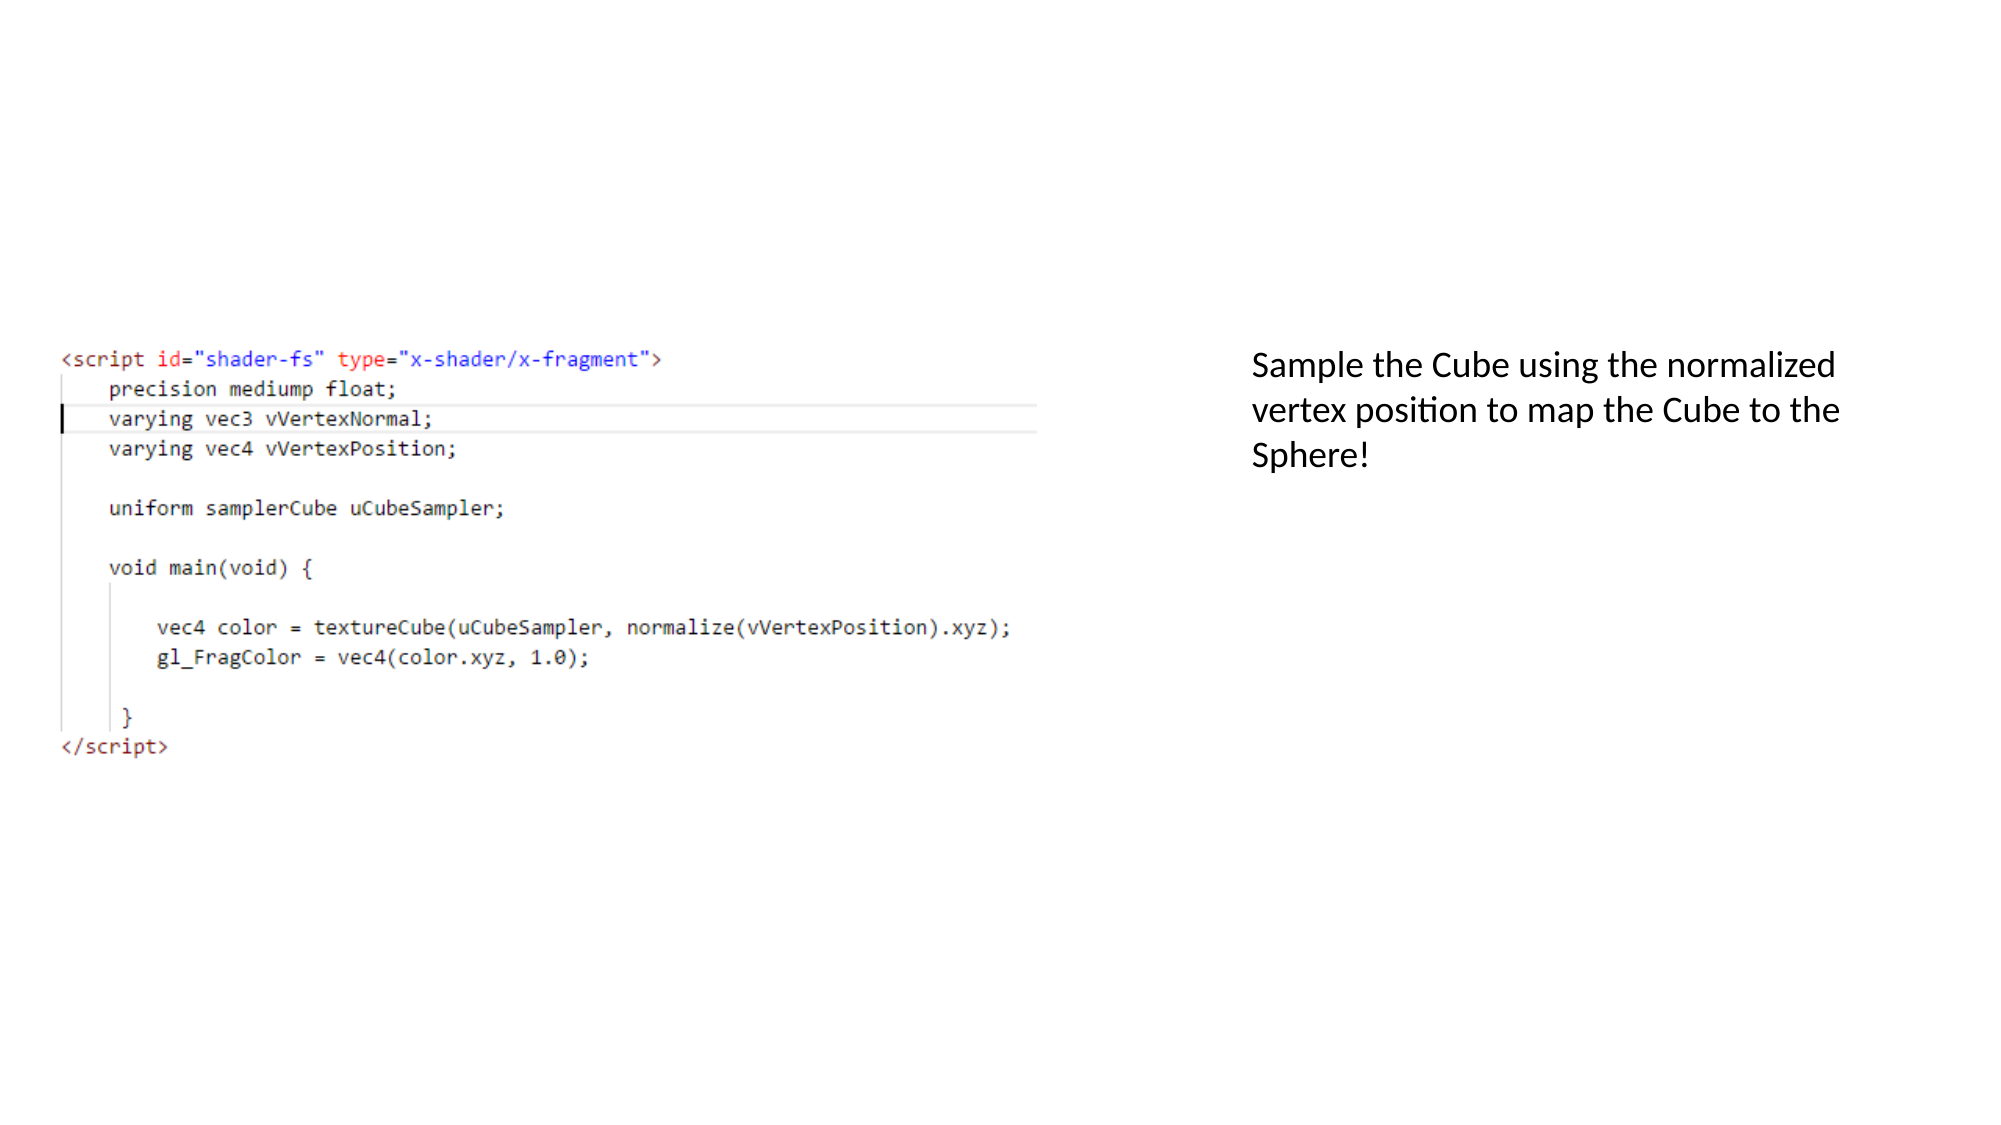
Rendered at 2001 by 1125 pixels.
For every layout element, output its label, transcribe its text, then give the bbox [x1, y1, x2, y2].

text_box Sample the Cube using the normalized vertex position to map the Cube to the Sphere! [1237, 332, 1918, 483]
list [50, 332, 1037, 793]
